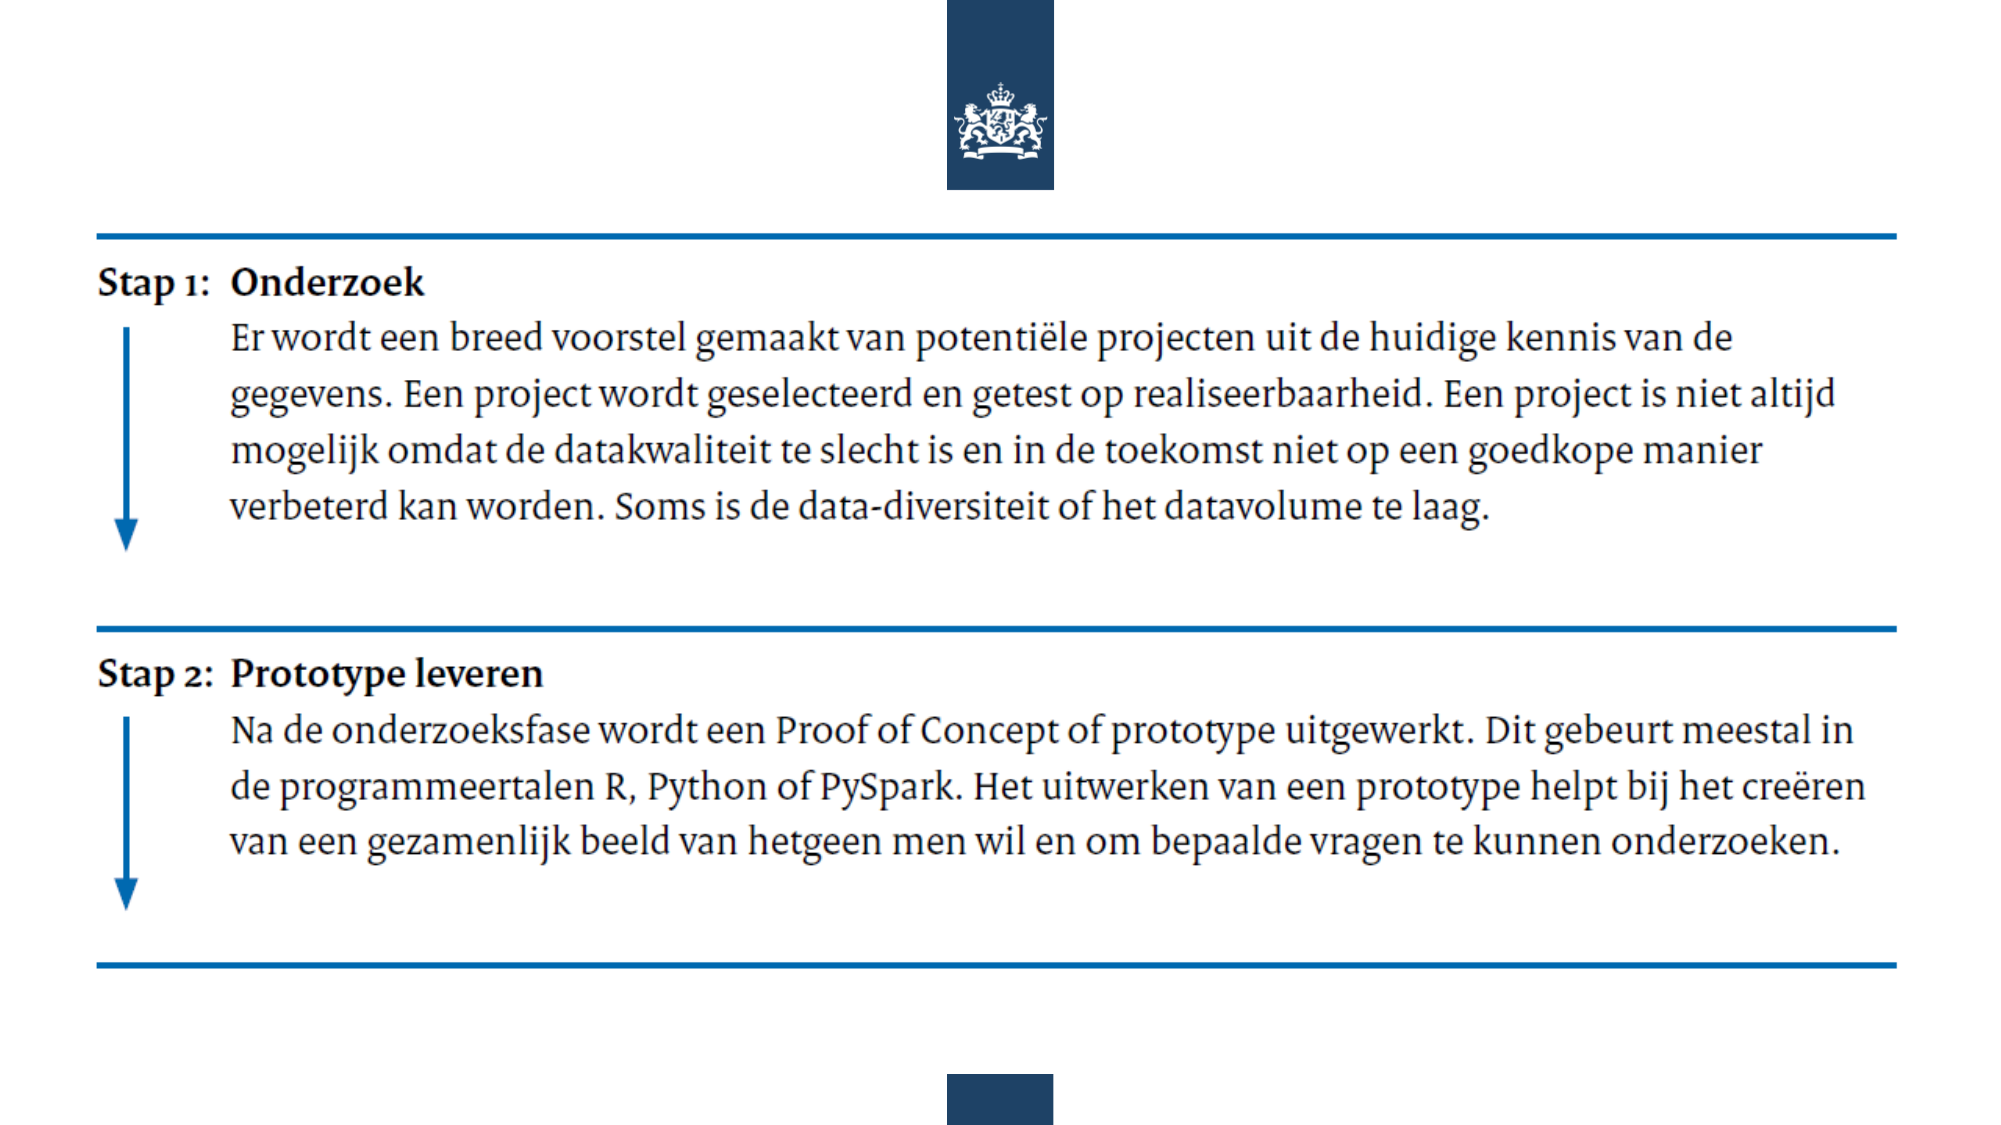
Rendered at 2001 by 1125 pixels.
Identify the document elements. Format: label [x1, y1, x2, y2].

picture [947, 0, 1055, 206]
picture [86, 221, 1919, 986]
